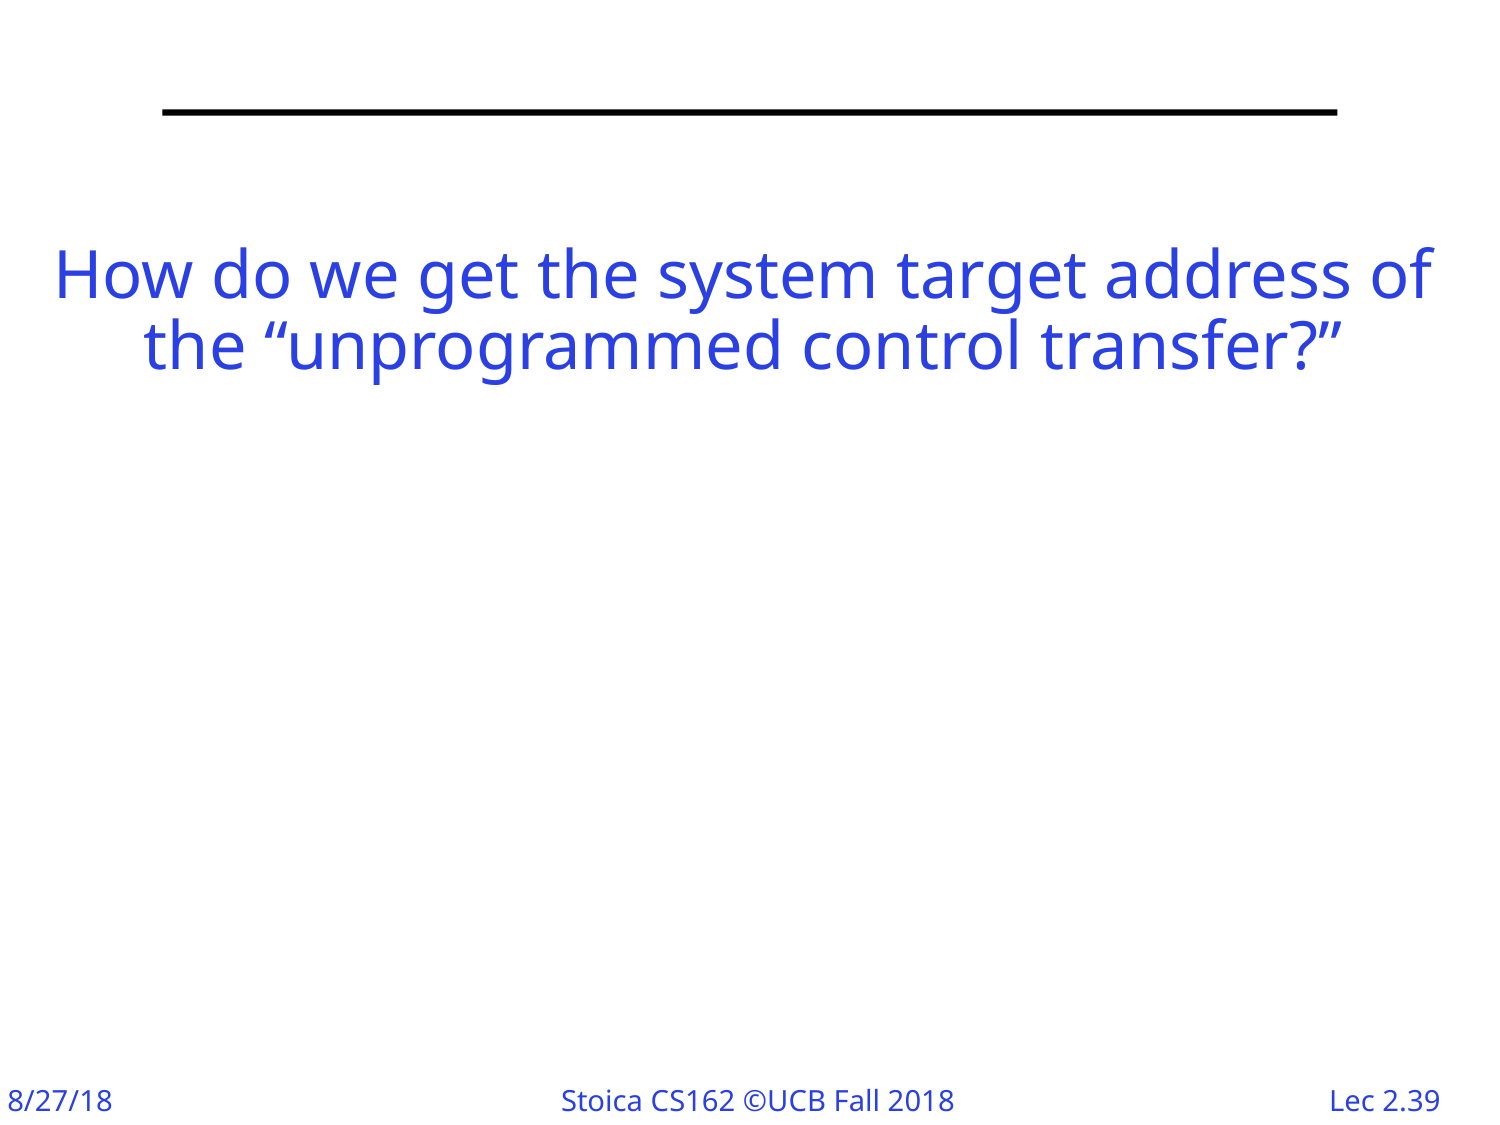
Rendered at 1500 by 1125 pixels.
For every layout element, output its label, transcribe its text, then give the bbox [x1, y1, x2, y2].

title How do we get the system target address of the “unprogrammed control transfer?” [24, 162, 1463, 463]
